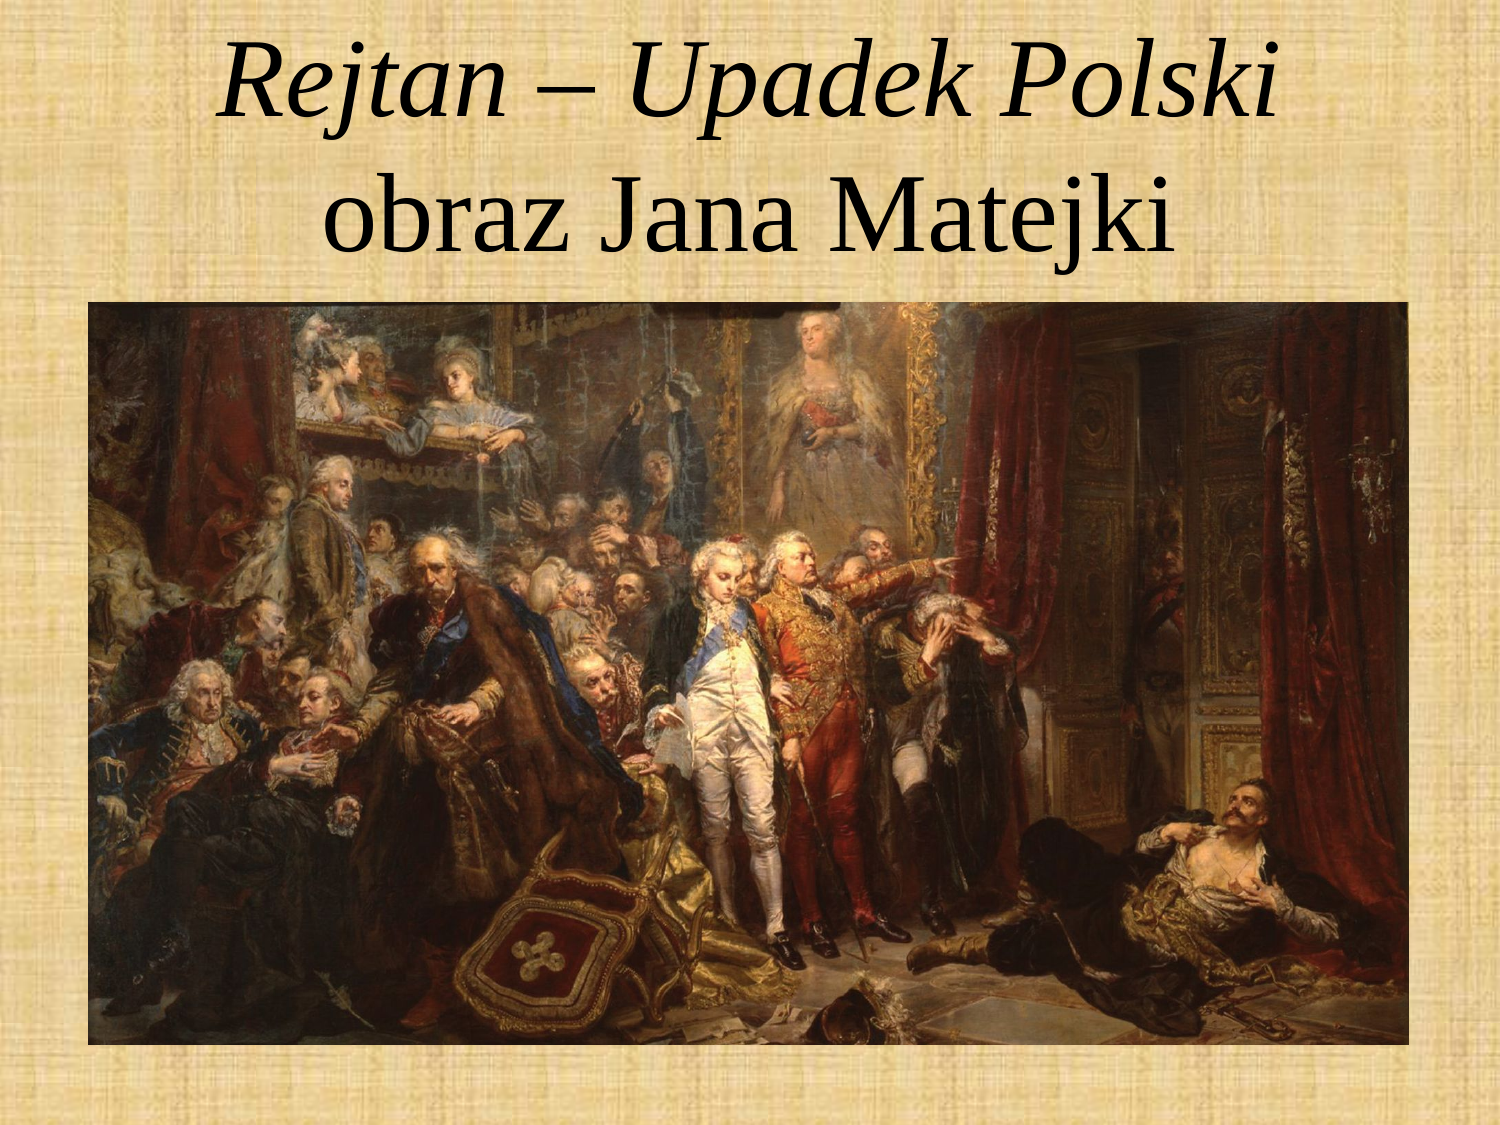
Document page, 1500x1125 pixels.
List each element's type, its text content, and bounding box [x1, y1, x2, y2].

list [88, 302, 1409, 1046]
picture [0, 0, 1500, 1125]
title Rejtan – Upadek Polski obraz Jana Matejki [75, 45, 1425, 233]
